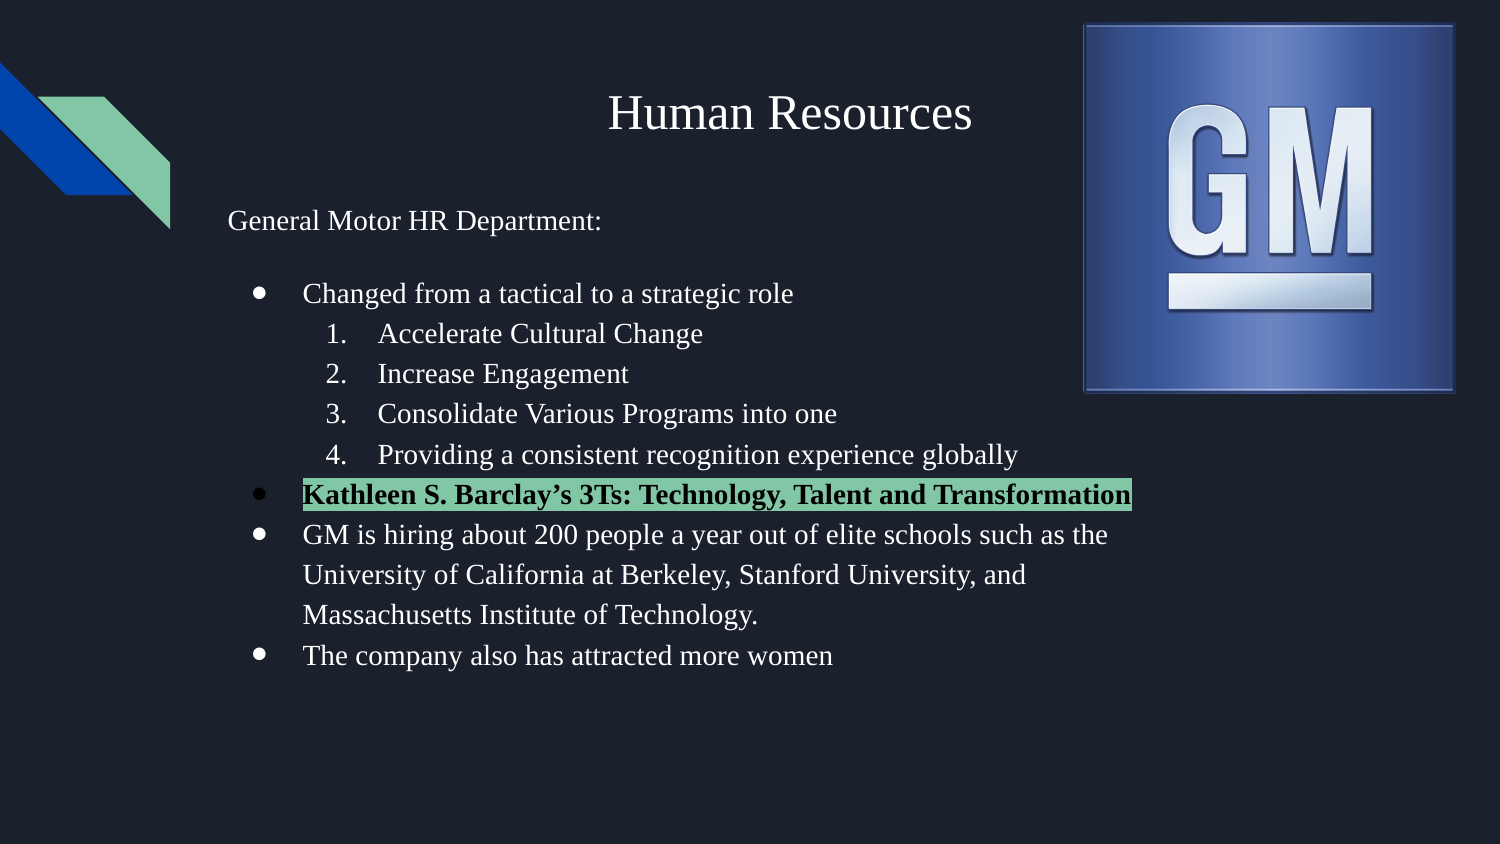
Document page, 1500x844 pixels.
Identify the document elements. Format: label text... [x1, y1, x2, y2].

picture [1083, 22, 1456, 395]
title Human Resources [212, 64, 1078, 180]
text_box General Motor HR Department: Changed from a tactical to a strategic role Accelerate Cultural Change Increase Engagement Consolidate Various Programs into one Providing a consistent recognition experience globally Kathleen S. Barclay’s 3Ts: Technology, Talent and Transformation GM is hiring about 200 people a year out of elite schools such as the University of California at Berkeley, Stanford University, and Massachusetts Institute of Technology. The company also has attracted more women [212, 180, 1208, 749]
